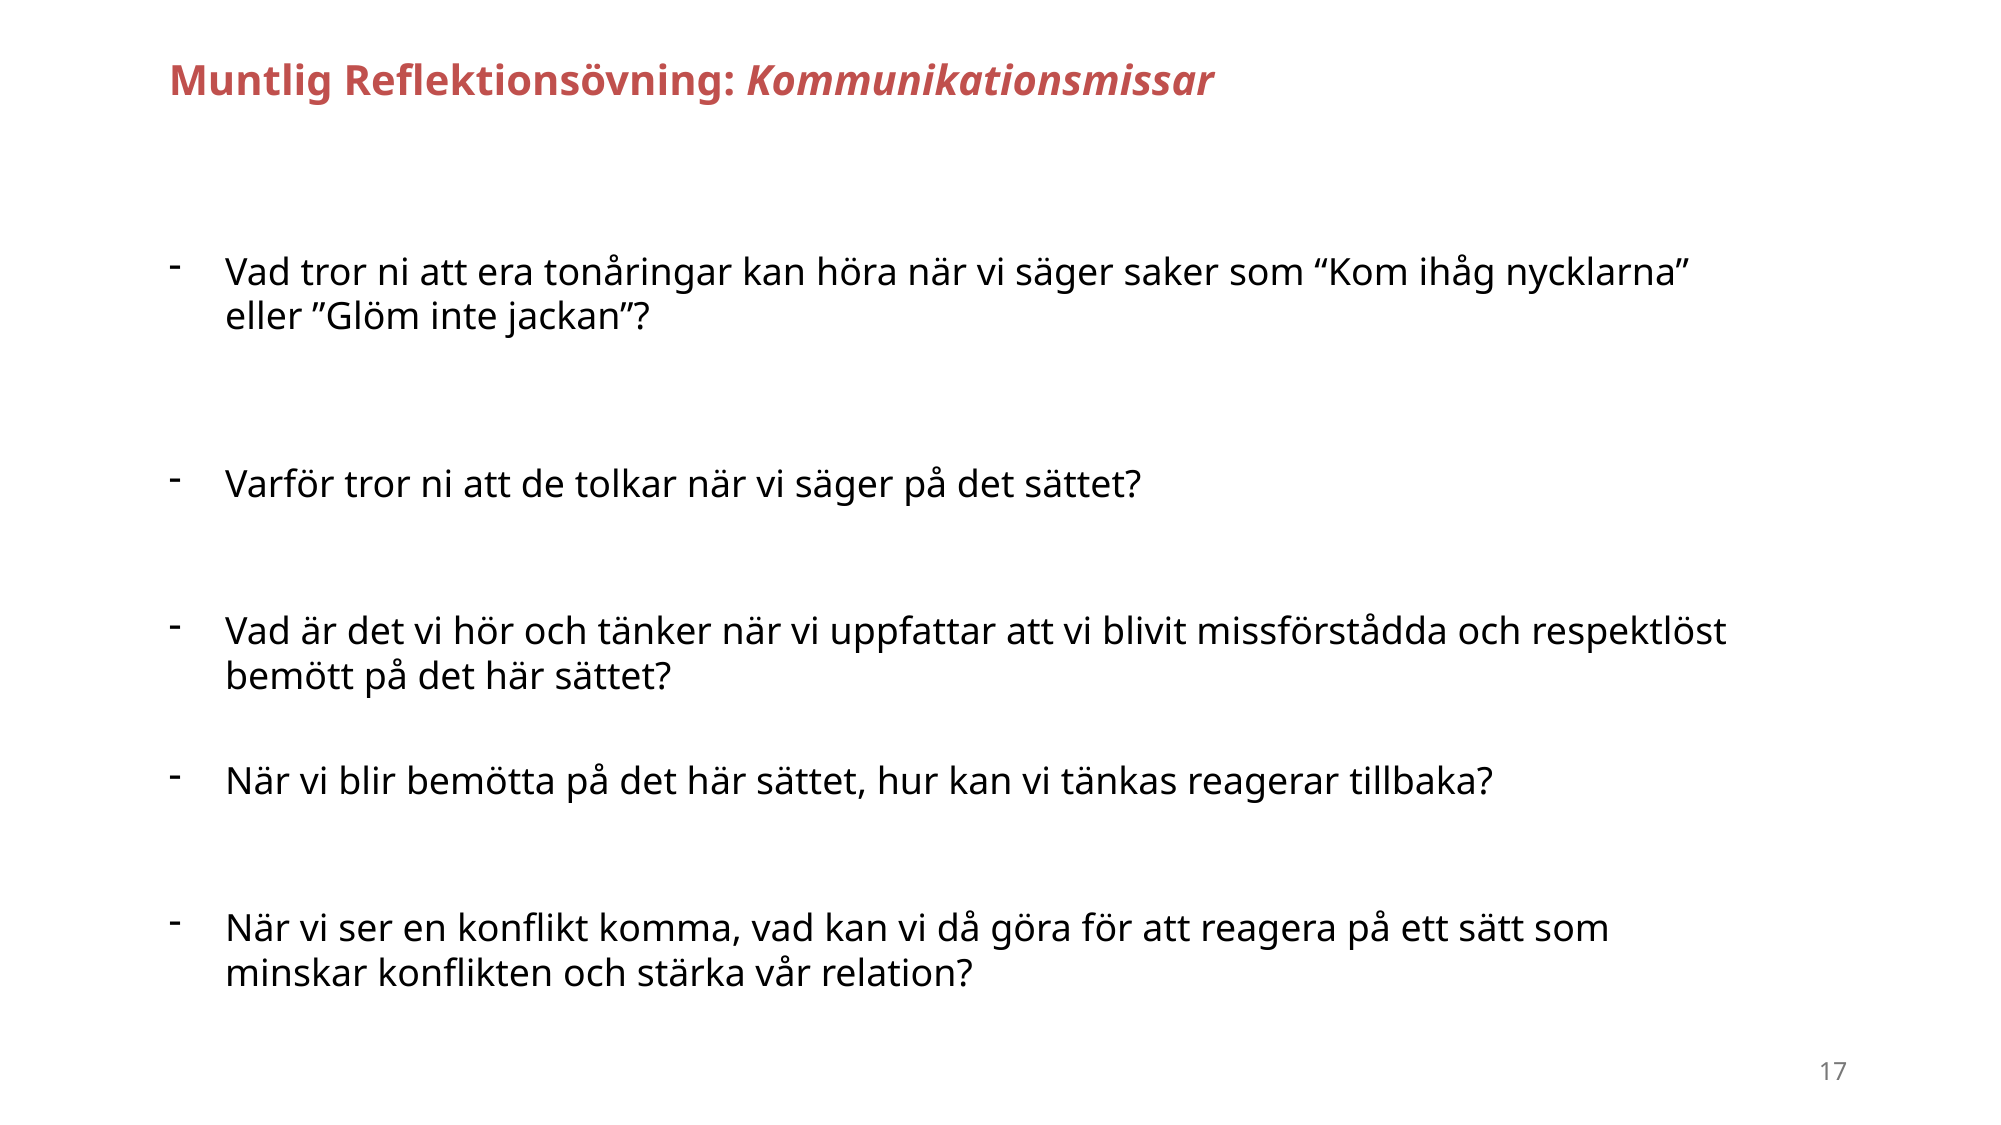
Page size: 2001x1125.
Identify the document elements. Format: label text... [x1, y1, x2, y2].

slide_number 17 [1412, 1042, 1863, 1103]
text_box Muntlig Reflektionsövning: Kommunikationsmissar Vad tror ni att era tonåringar kan höra när vi säger saker som “Kom ihåg nycklarna” eller ”Glöm inte jackan”? Varför tror ni att de tolkar när vi säger på det sättet? Vad är det vi hör och tänker när vi uppfattar att vi blivit missförstådda och respektlöst bemött på det här sättet? När vi blir bemötta på det här sättet, hur kan vi tänkas reagerar tillbaka? När vi ser en konflikt komma, vad kan vi då göra för att reagera på ett sätt som minskar konflikten och stärka vår relation? [154, 46, 1756, 1001]
